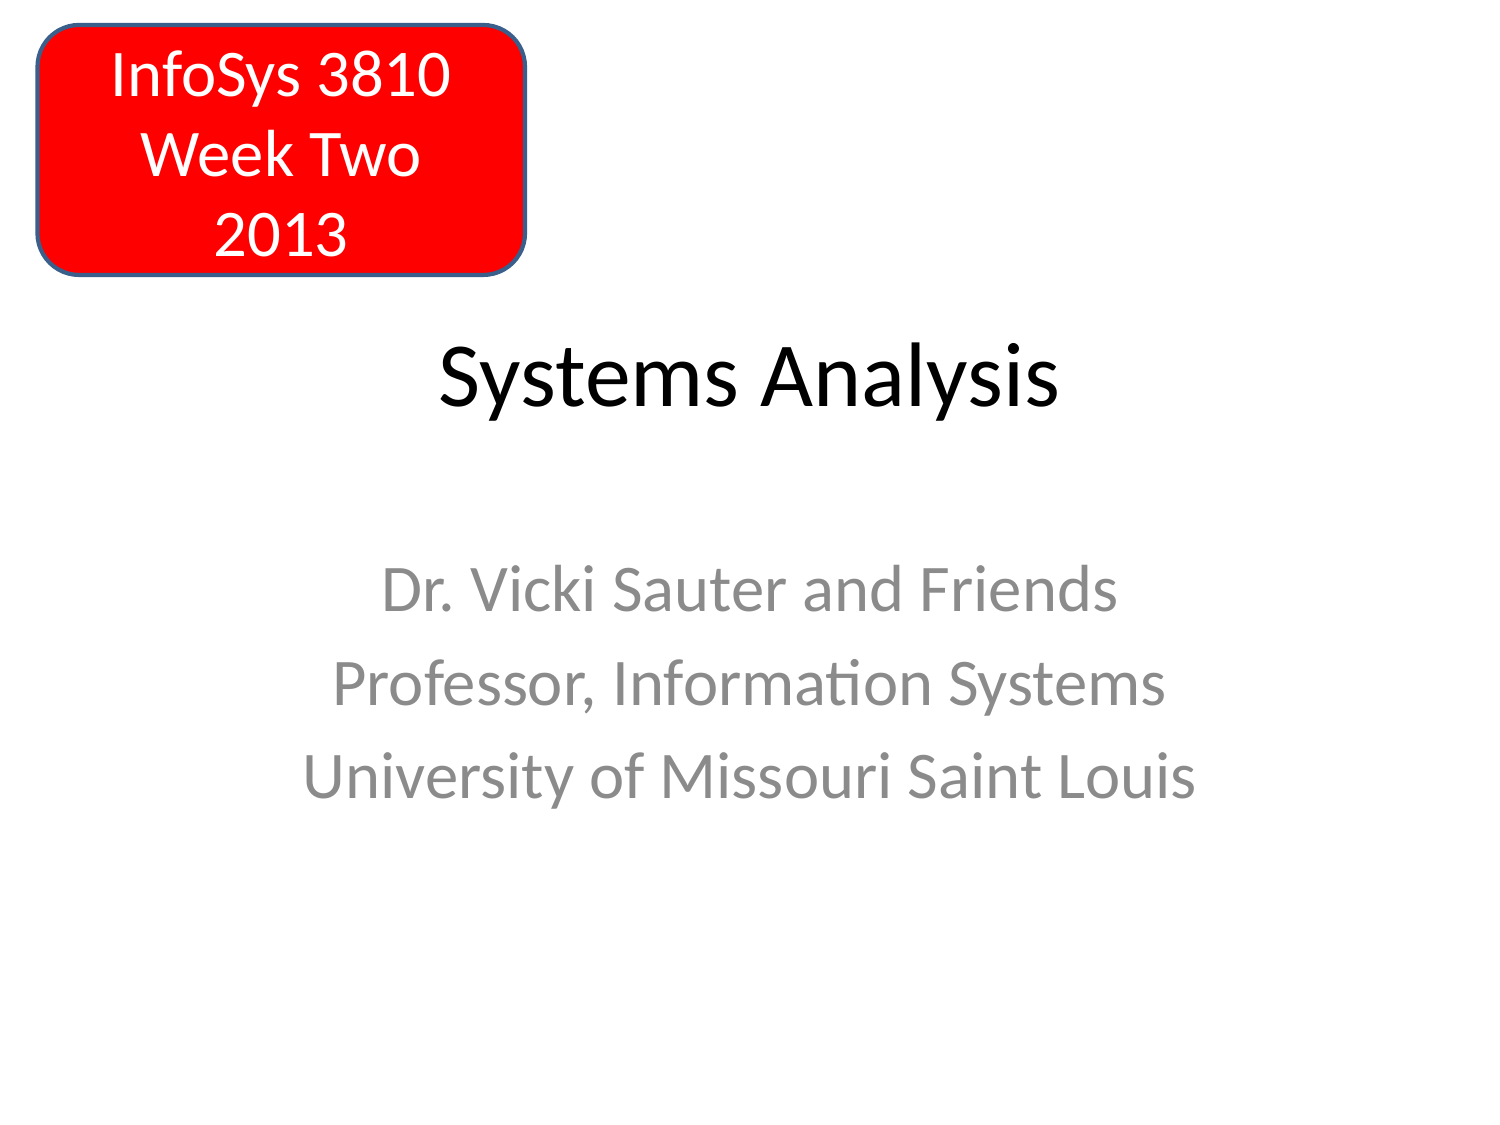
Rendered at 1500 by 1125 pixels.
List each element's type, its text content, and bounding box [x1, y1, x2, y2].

text_box InfoSys 3810 Week Two 2013 [35, 22, 528, 278]
title Systems Analysis [112, 249, 1388, 491]
subtitle Dr. Vicki Sauter and Friends Professor, Information Systems University of Missouri Saint Louis [225, 537, 1275, 825]
